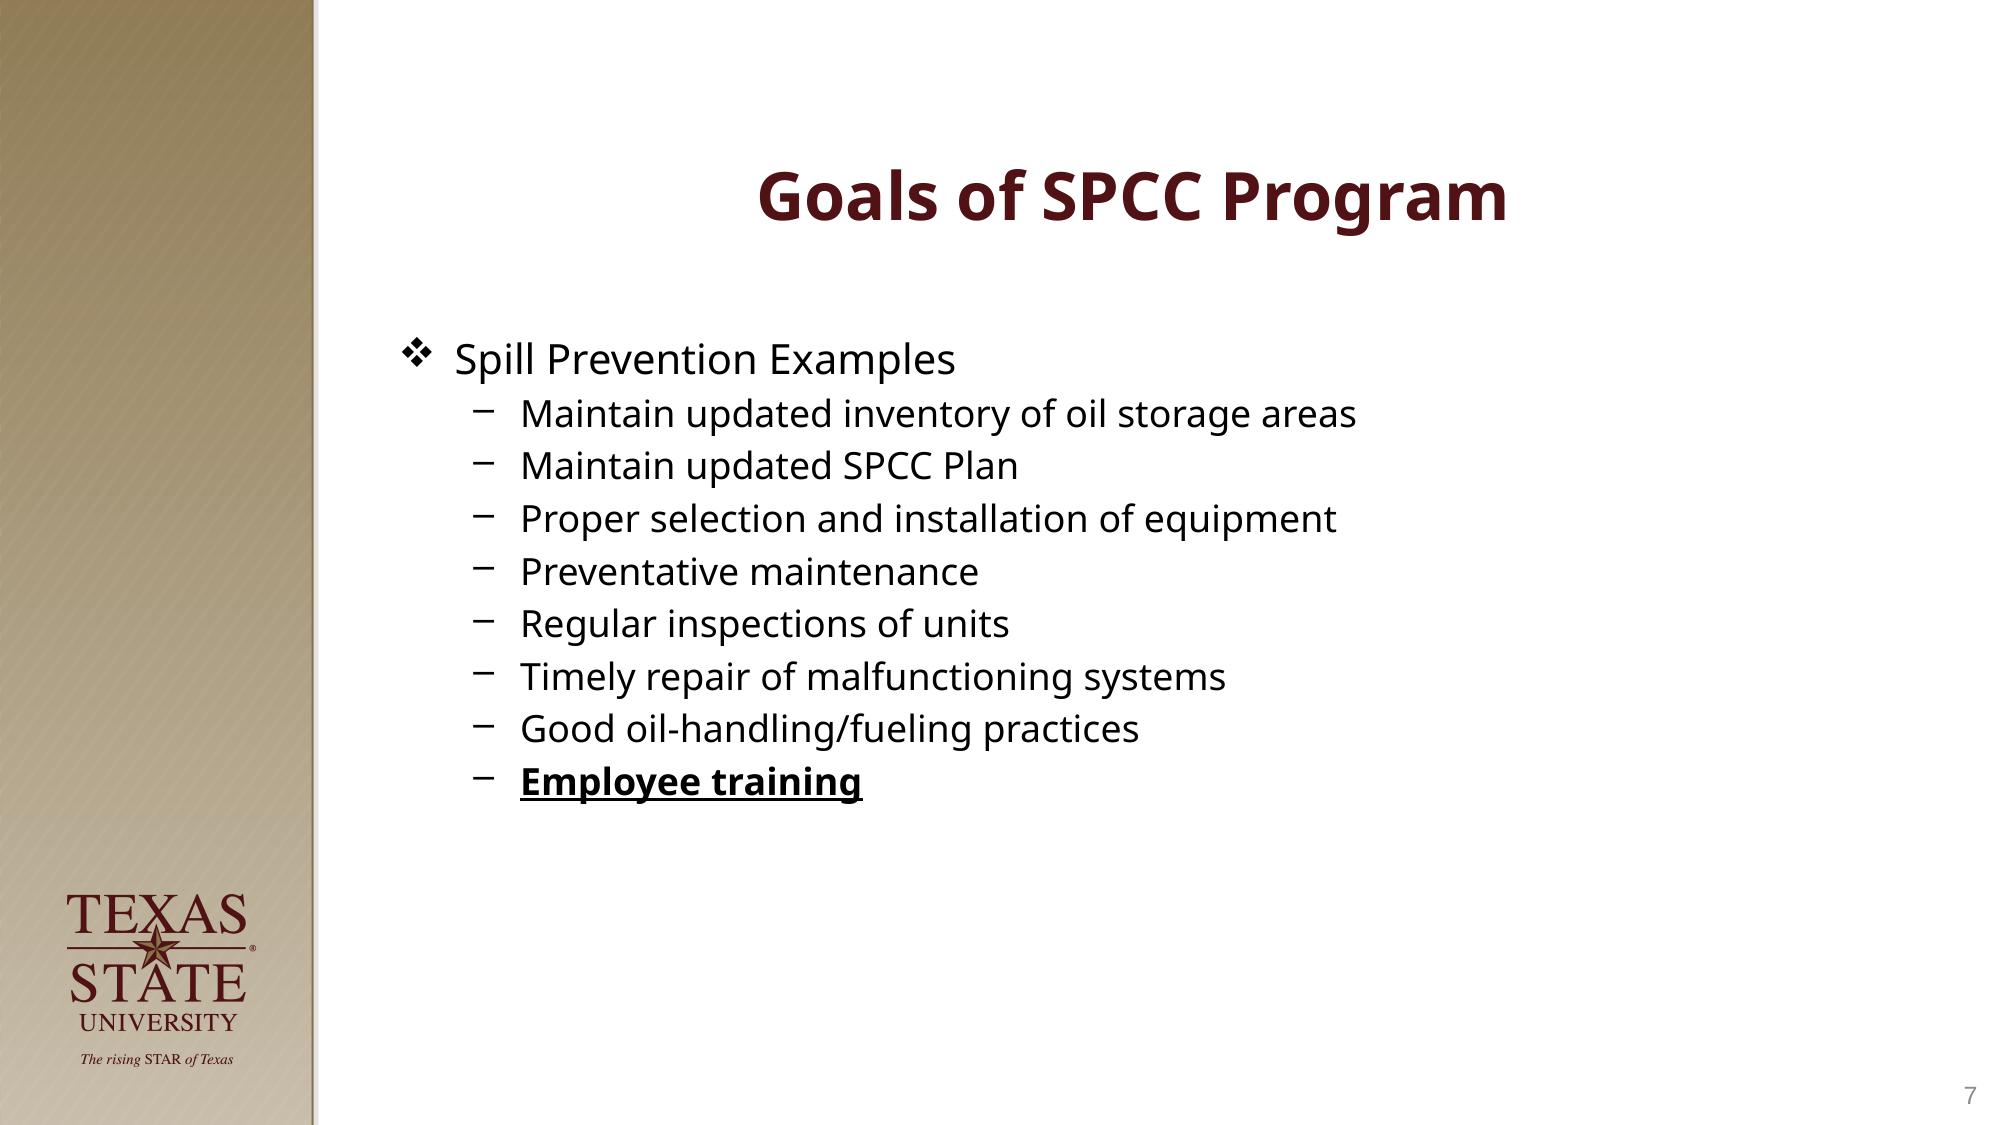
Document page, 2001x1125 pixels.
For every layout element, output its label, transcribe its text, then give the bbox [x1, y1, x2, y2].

slide_number 7 [1716, 1065, 1993, 1125]
list Spill Prevention Examples Maintain updated inventory of oil storage areas Maintain updated SPCC Plan Proper selection and installation of equipment Preventative maintenance Regular inspections of units Timely repair of malfunctioning systems Good oil-handling/fueling practices Employee training [383, 324, 1884, 1000]
picture [0, 0, 2000, 1125]
title Goals of SPCC Program [383, 99, 1884, 288]
